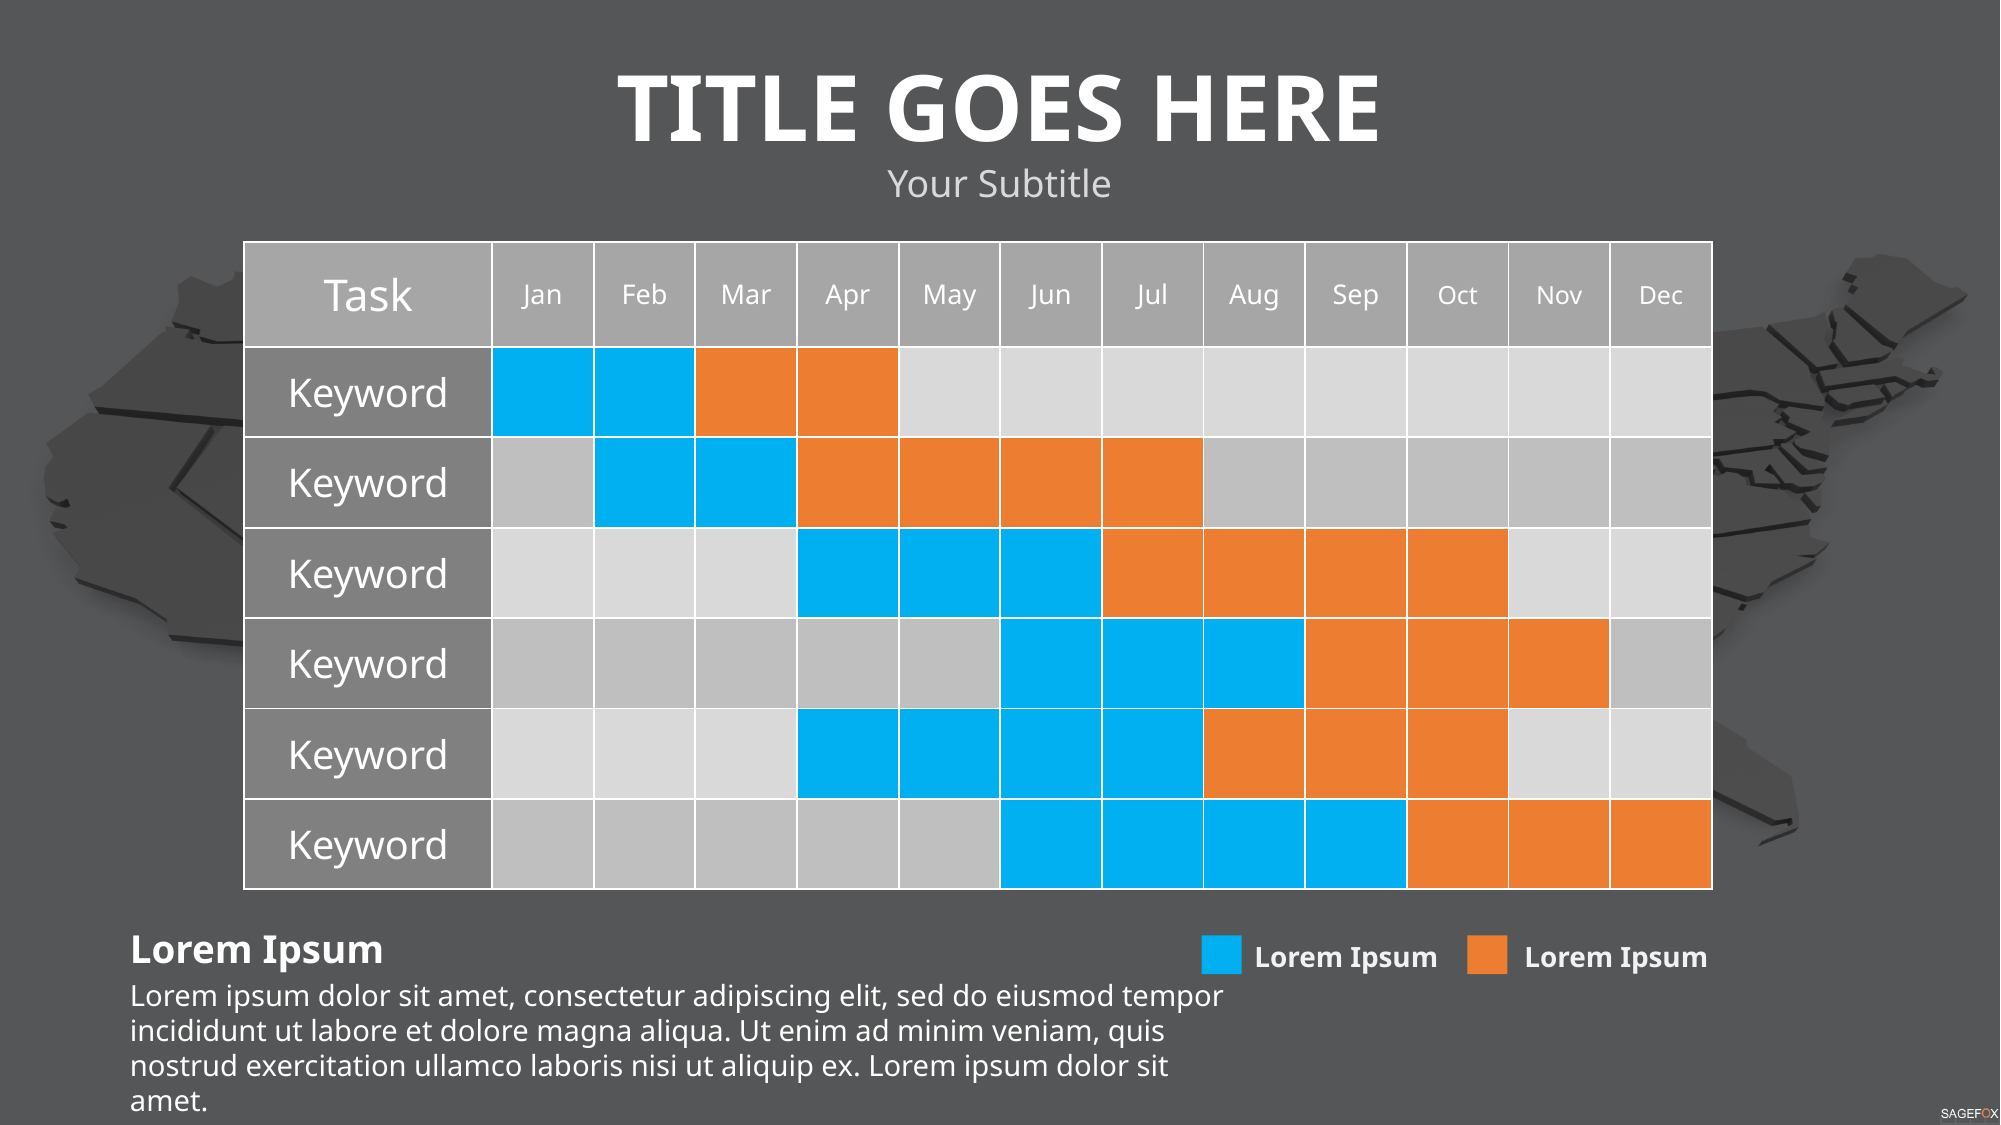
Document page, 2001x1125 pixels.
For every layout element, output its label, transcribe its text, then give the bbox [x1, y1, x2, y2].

table_cell [798, 619, 898, 708]
table_cell [1408, 438, 1508, 527]
table_cell [1509, 709, 1609, 798]
table_cell [493, 709, 593, 798]
table_cell [1509, 619, 1609, 708]
table_cell [1306, 800, 1406, 888]
table_cell [1611, 529, 1711, 617]
table_cell [1001, 438, 1101, 527]
table_cell [1204, 348, 1304, 436]
table_cell [595, 619, 694, 708]
table_cell [493, 529, 593, 617]
table_cell [1001, 619, 1101, 708]
table_cell [1103, 529, 1203, 617]
table_cell [1204, 438, 1304, 527]
table_cell [1509, 348, 1609, 436]
table_cell [595, 529, 694, 617]
table_cell [1306, 438, 1406, 527]
table_cell Keyword [245, 438, 491, 527]
table_cell [1204, 709, 1304, 798]
table_cell [900, 619, 999, 708]
table_cell [1509, 800, 1609, 888]
table_cell [1408, 348, 1508, 436]
table_cell [1001, 348, 1101, 436]
table_header Feb [595, 243, 694, 346]
table_cell [1408, 800, 1508, 888]
table_cell [1103, 438, 1203, 527]
table_cell [1408, 709, 1508, 798]
table_cell [1611, 348, 1711, 436]
table_cell Keyword [245, 619, 491, 708]
table_cell [900, 529, 999, 617]
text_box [1201, 935, 1696, 975]
table_header Aug [1204, 243, 1304, 346]
table_cell [1306, 709, 1406, 798]
table_cell [696, 800, 796, 888]
table_cell [493, 438, 593, 527]
table_cell [900, 800, 999, 888]
table_cell [798, 529, 898, 617]
table_cell [1001, 800, 1101, 888]
table_header May [900, 243, 999, 346]
table_cell [1509, 438, 1609, 527]
table_cell [493, 348, 593, 436]
table_cell [1204, 800, 1304, 888]
table_cell Keyword [245, 348, 491, 436]
table_cell [798, 800, 898, 888]
table_header Mar [696, 243, 796, 346]
table_header Apr [798, 243, 898, 346]
table_cell [900, 348, 999, 436]
table_cell [1001, 709, 1101, 798]
table_cell [1103, 800, 1203, 888]
table_cell [595, 709, 694, 798]
table_cell [900, 709, 999, 798]
table_cell [1611, 709, 1711, 798]
table_cell [1103, 619, 1203, 708]
table_cell [1204, 619, 1304, 708]
table_cell [595, 348, 694, 436]
table_cell [1306, 348, 1406, 436]
text_box Lorem Ipsum Lorem ipsum dolor sit amet, consectetur adipiscing elit, sed do eiusmod tempor incididunt ut labore et dolore magna aliqua. Ut enim ad minim veniam, quis nostrud exercitation ullamco laboris nisi ut aliquip ex. Lorem ipsum dolor sit amet. [115, 917, 1246, 1125]
table_cell [696, 709, 796, 798]
picture [1940, 0, 2001, 1125]
table_cell [696, 529, 796, 617]
table_cell [1408, 619, 1508, 708]
table_cell [696, 438, 796, 527]
text_box TITLE GOES HERE Your Subtitle [548, 42, 1452, 212]
table_cell [1509, 529, 1609, 617]
table_cell [1611, 800, 1711, 888]
table_cell [1103, 348, 1203, 436]
table_cell [493, 619, 593, 708]
table_header Jun [1001, 243, 1101, 346]
table_cell [1611, 619, 1711, 708]
table_header Task [245, 243, 491, 346]
table_cell [1204, 529, 1304, 617]
table_cell [1306, 529, 1406, 617]
table_cell [1306, 619, 1406, 708]
table_cell [595, 438, 694, 527]
table_cell [900, 438, 999, 527]
table_cell Keyword [245, 529, 491, 617]
table_cell [1001, 529, 1101, 617]
table_cell [798, 709, 898, 798]
table_header Nov [1509, 243, 1609, 346]
table_cell [798, 348, 898, 436]
table_header Jan [493, 243, 593, 346]
table_cell [696, 619, 796, 708]
table_cell Keyword [245, 800, 491, 888]
table_header Sep [1306, 243, 1406, 346]
table_cell [696, 348, 796, 436]
table_cell [595, 800, 694, 888]
table_cell [1611, 438, 1711, 527]
table_header Oct [1408, 243, 1508, 346]
table_cell Keyword [245, 709, 491, 798]
table_cell [1408, 529, 1508, 617]
table_header Jul [1103, 243, 1203, 346]
table_cell [798, 438, 898, 527]
table_header Dec [1611, 243, 1711, 346]
table_cell [493, 800, 593, 888]
table_cell [1103, 709, 1203, 798]
